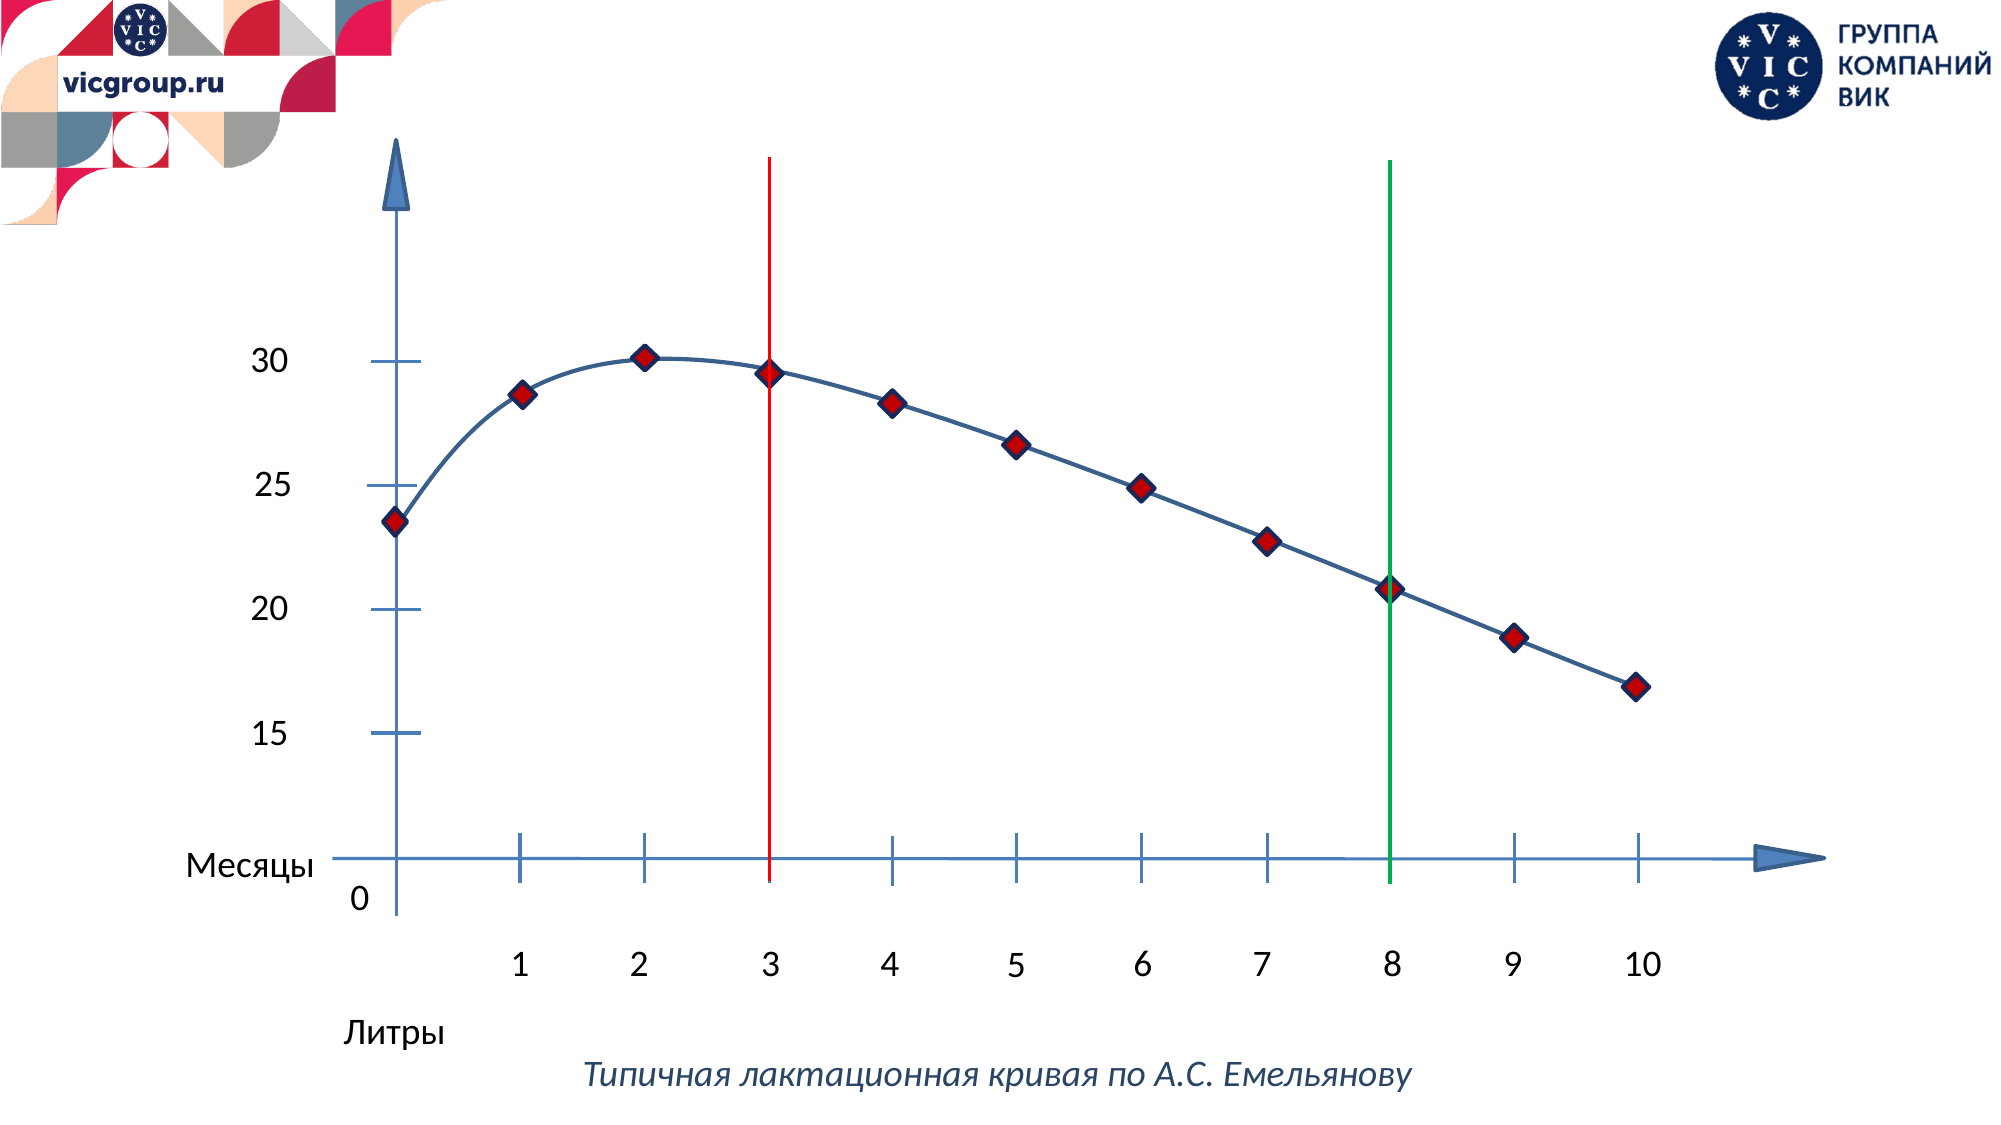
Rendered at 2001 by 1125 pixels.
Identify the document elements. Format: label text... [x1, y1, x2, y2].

text_box Месяцы [170, 833, 230, 893]
text_box Литры [328, 1006, 483, 1060]
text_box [235, 139, 1825, 1000]
text_box Типичная лактационная кривая по А.С. Емельянову [567, 1041, 1468, 1101]
picture [1707, 9, 1996, 123]
picture [0, 0, 490, 229]
